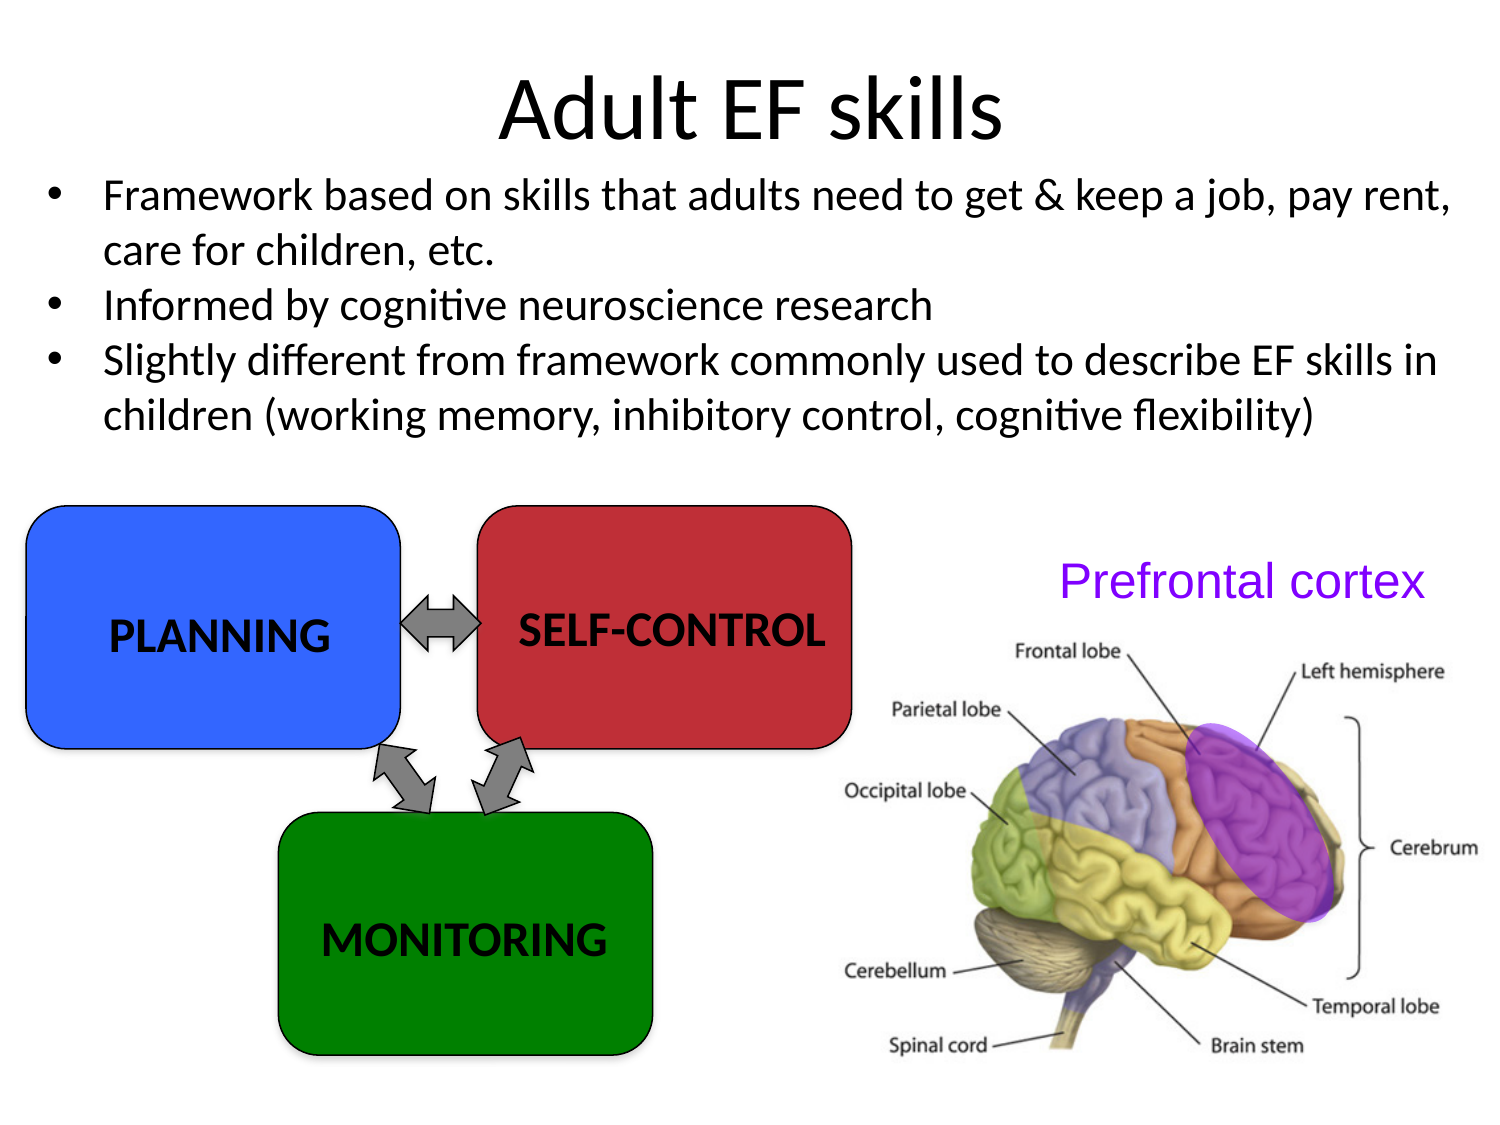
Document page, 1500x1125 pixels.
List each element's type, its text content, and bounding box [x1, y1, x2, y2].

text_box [25, 505, 852, 1056]
text_box Framework based on skills that adults need to get & keep a job, pay rent, care for children, etc. Informed by cognitive neuroscience research Slightly different from framework commonly used to describe EF skills in children (working memory, inhibitory control, cognitive flexibility) [22, 157, 1469, 503]
title Adult EF skills [76, 8, 1427, 157]
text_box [828, 541, 1495, 1096]
